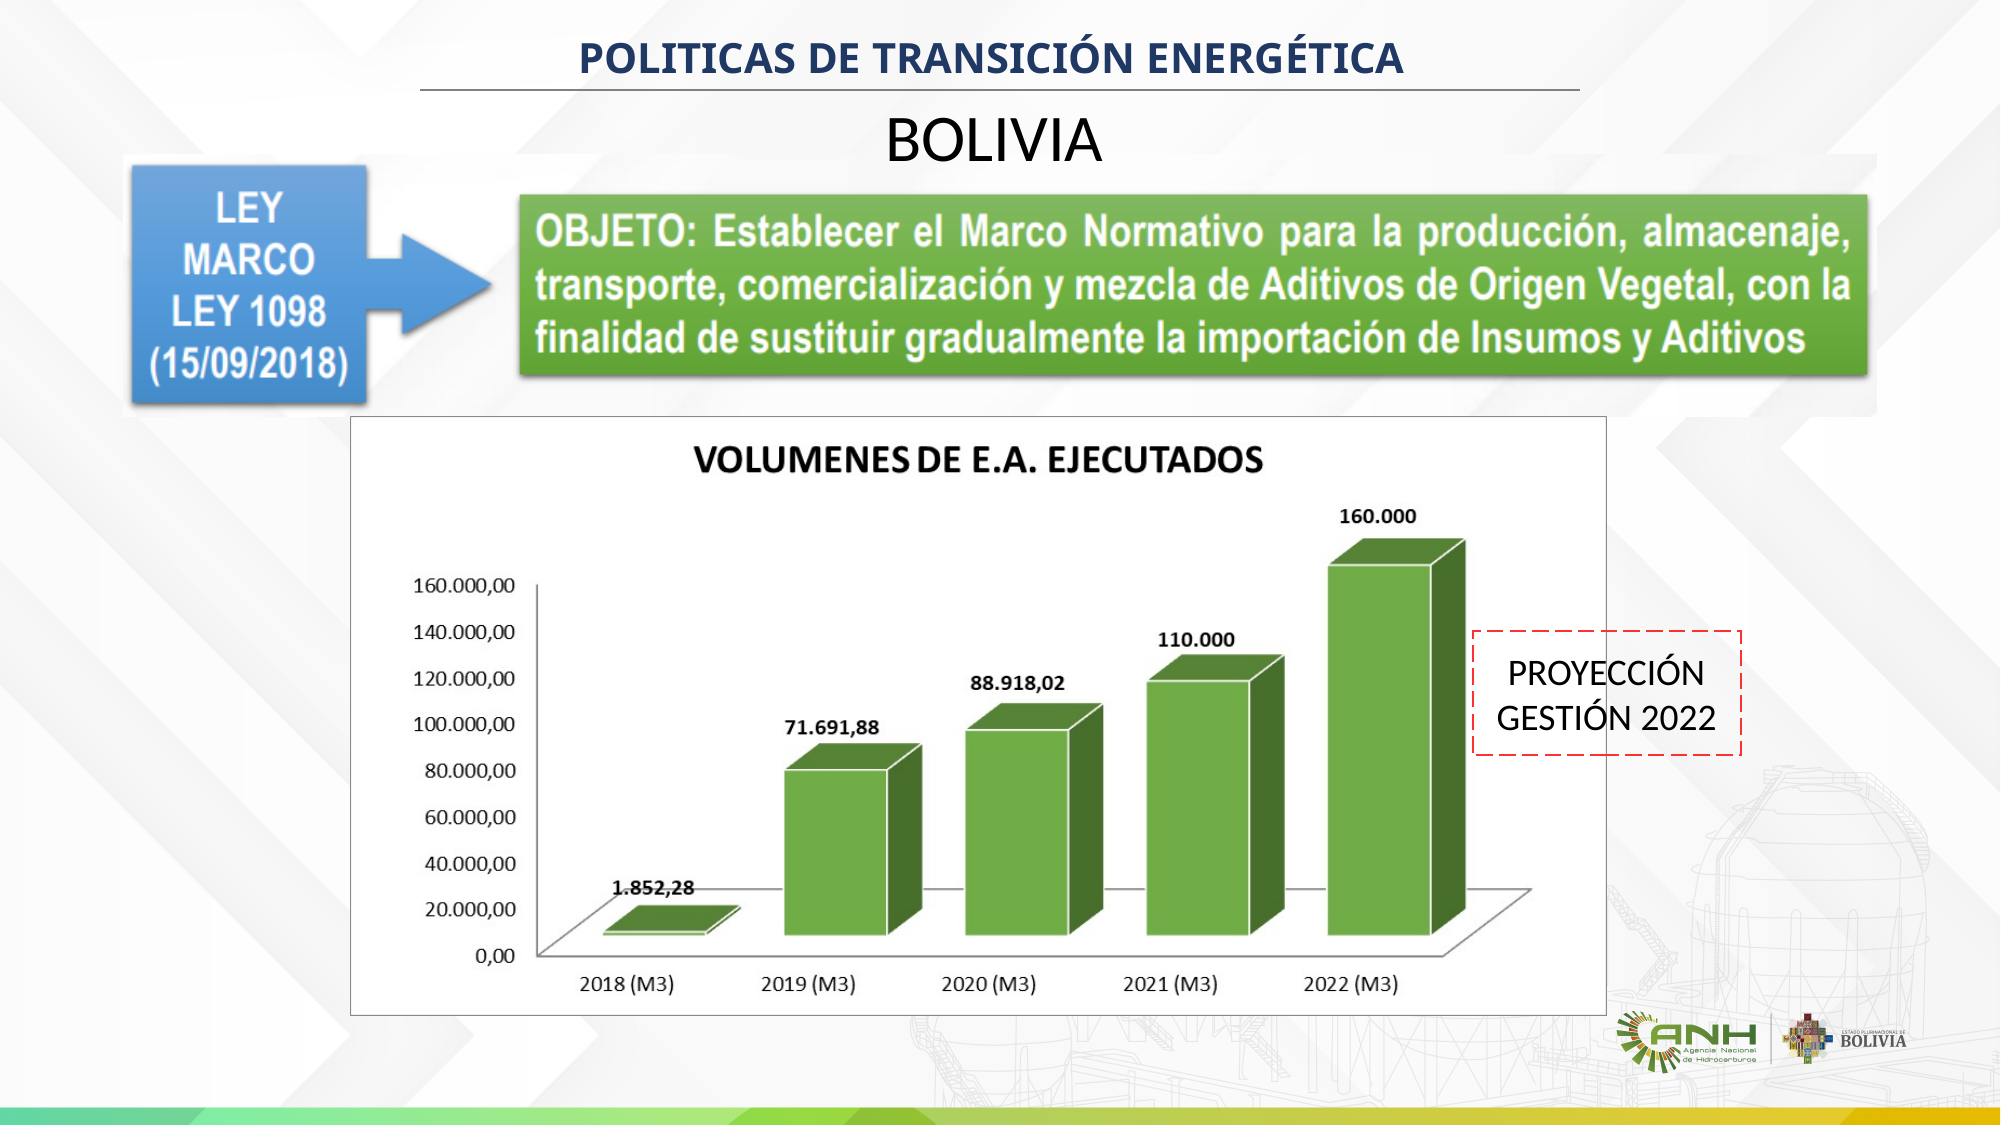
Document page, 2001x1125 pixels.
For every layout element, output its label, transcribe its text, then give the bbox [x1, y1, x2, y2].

text_box PROYECCIÓN GESTIÓN 2022 [1607, 630, 1742, 756]
text_box BOLIVIA [870, 91, 1231, 154]
text_box POLITICAS DE TRANSICIÓN ENERGÉTICA [0, 0, 1984, 161]
picture [0, 0, 2001, 1125]
